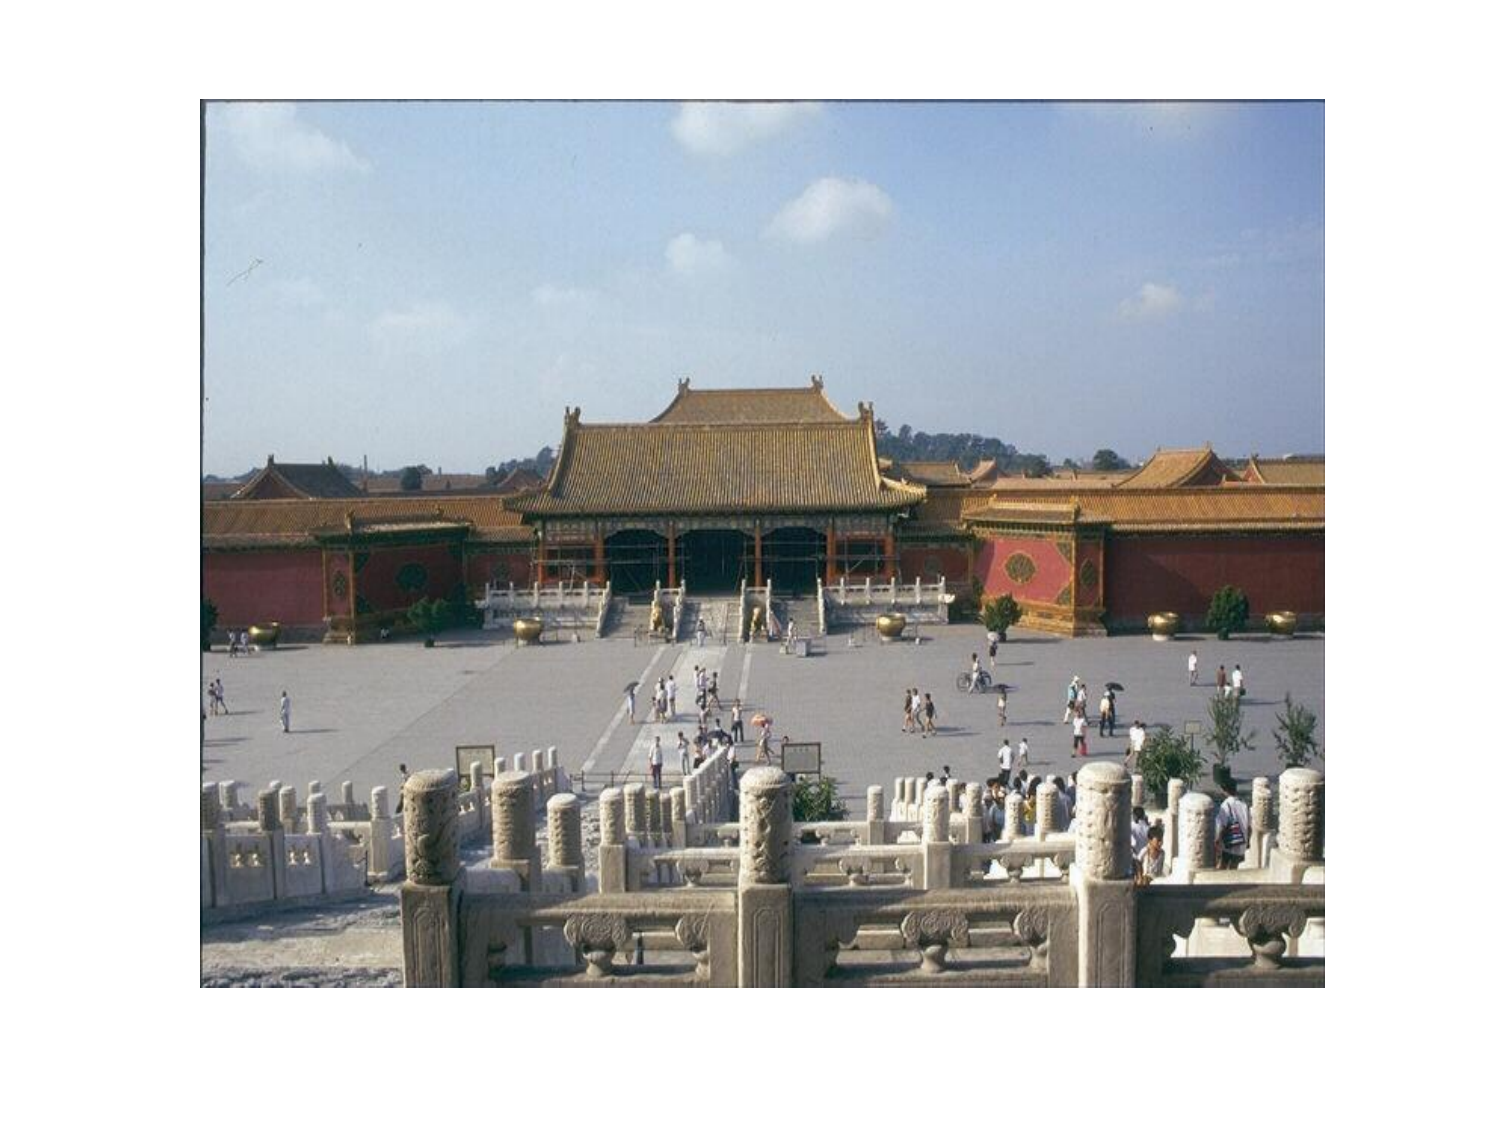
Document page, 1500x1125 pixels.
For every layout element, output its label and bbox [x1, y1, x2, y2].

list [199, 99, 1326, 988]
